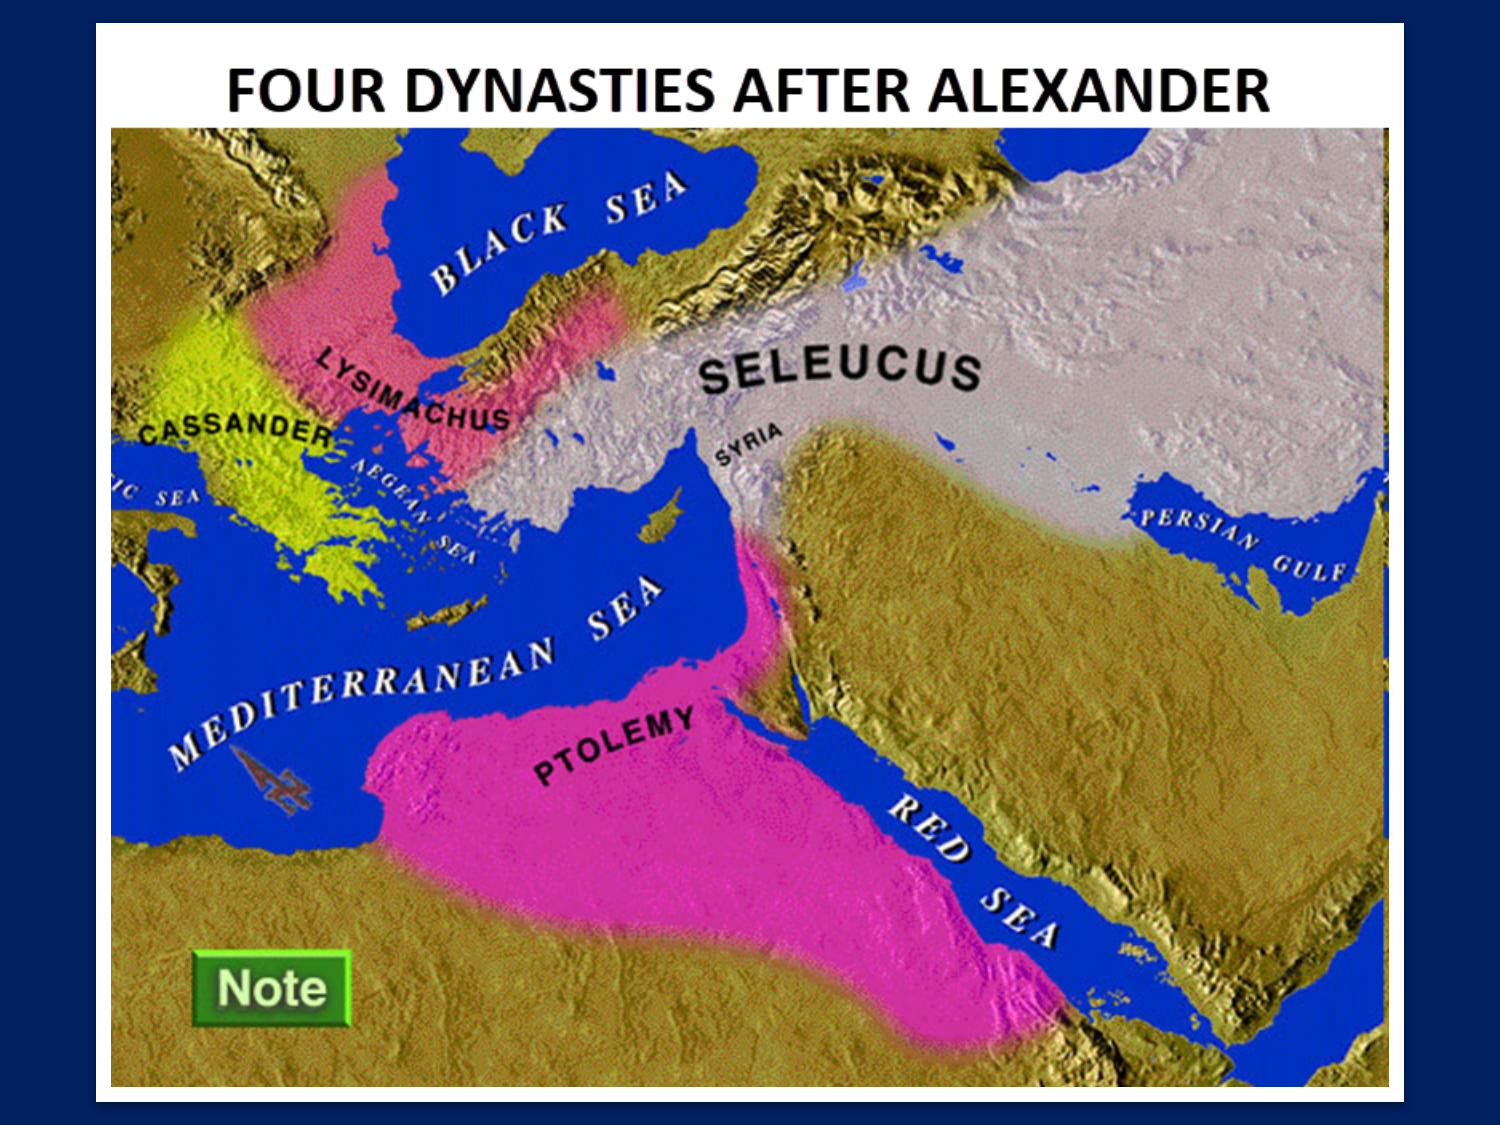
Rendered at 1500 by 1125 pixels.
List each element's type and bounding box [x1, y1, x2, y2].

picture [110, 37, 1390, 1088]
